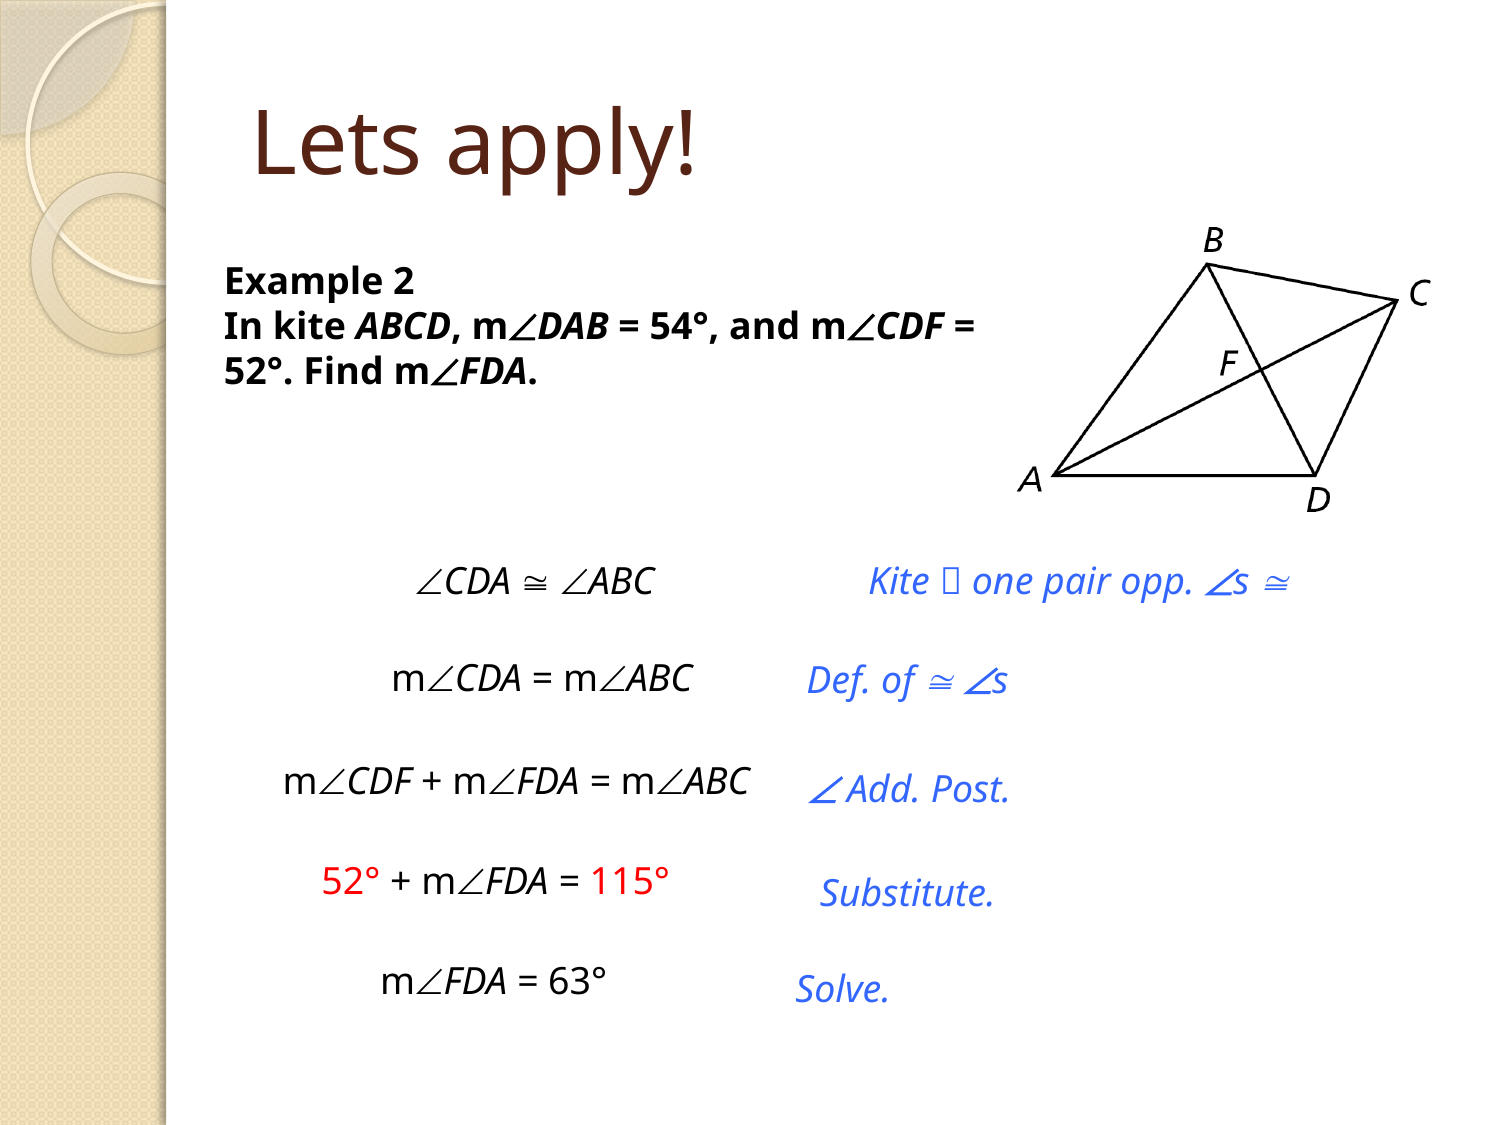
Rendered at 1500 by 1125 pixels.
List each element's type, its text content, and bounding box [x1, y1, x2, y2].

picture [987, 224, 1438, 515]
text_box 52° + mFDA = 115° [306, 849, 695, 910]
text_box Solve. [780, 957, 916, 1018]
text_box Substitute. [805, 861, 1021, 921]
text_box mFDA = 63° [365, 949, 632, 1010]
text_box mCDA = mABC [376, 646, 708, 707]
text_box mCDF + mFDA = mABC [267, 749, 775, 810]
title Lets apply! [235, 45, 1466, 233]
text_box  Add. Post. [793, 757, 1037, 818]
text_box Example 2 In kite ABCD, mDAB = 54°, and mCDF = 52°. Find mFDA. [209, 249, 980, 400]
text_box Kite  one pair opp. s  [853, 549, 1314, 610]
text_box CDA  ABC [400, 549, 670, 610]
text_box Def. of  s [791, 648, 1034, 709]
